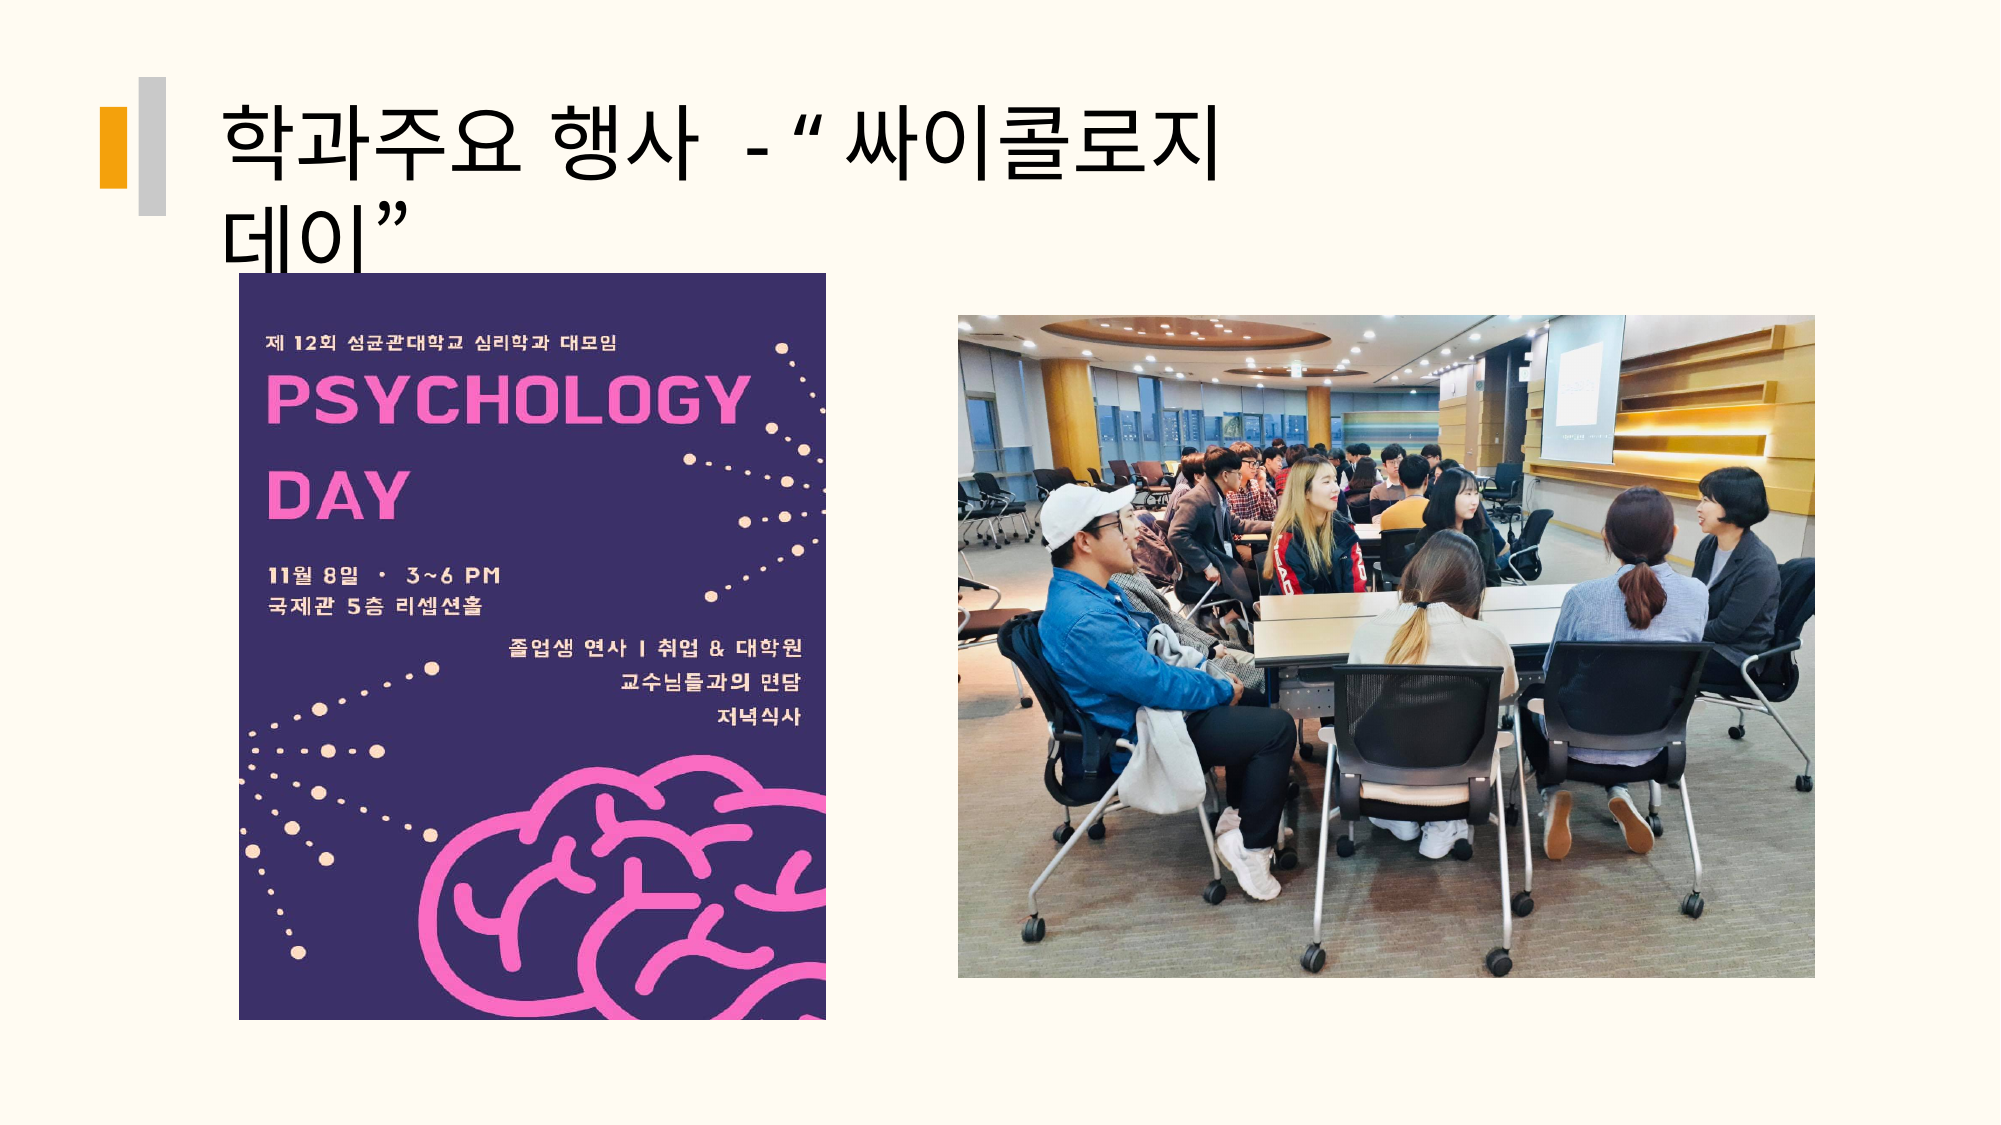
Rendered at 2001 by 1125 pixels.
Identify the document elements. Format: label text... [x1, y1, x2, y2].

text_box [138, 76, 167, 217]
text_box [99, 106, 128, 190]
text_box 학과주요 행사 - “싸이콜로지 데이” [204, 84, 1371, 299]
picture [958, 315, 1815, 978]
picture [239, 273, 826, 1020]
